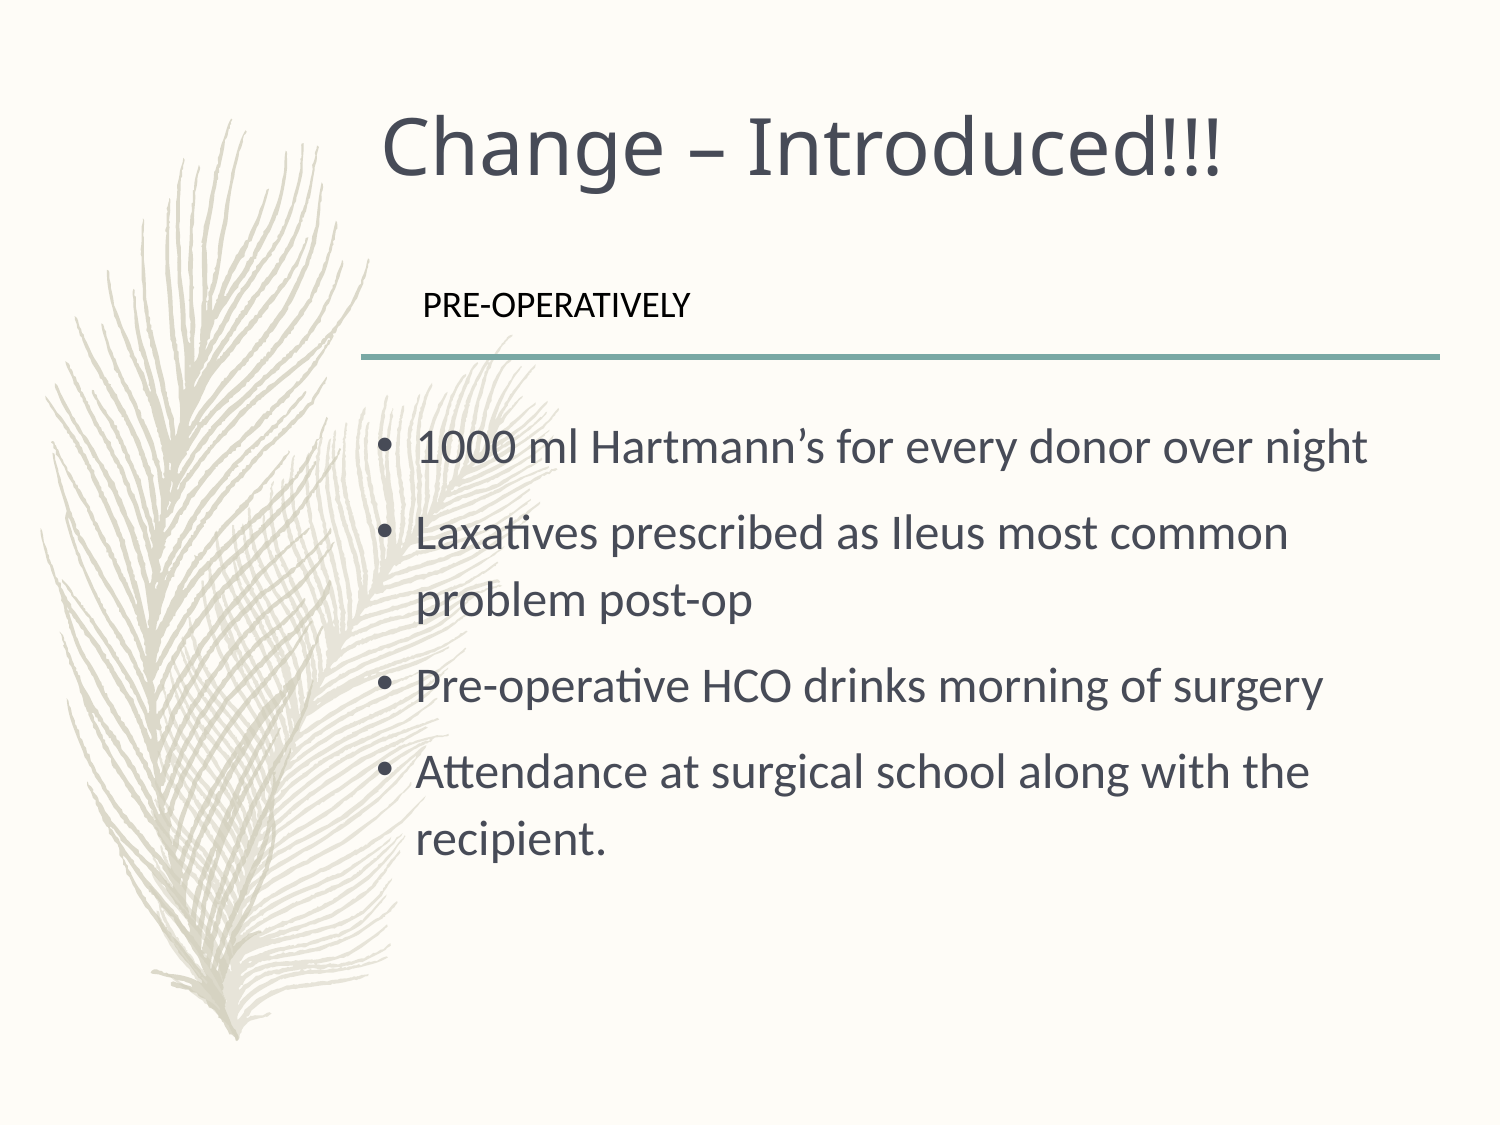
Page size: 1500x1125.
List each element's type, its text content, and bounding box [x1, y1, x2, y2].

list 1000 ml Hartmann’s for every donor over night Laxatives prescribed as Ileus most common problem post-op Pre-operative HCO drinks morning of surgery Attendance at surgical school along with the recipient. [360, 399, 1440, 999]
title Change – Introduced!!! [345, 93, 1440, 350]
text_box PRE-OPERATIVELY [407, 273, 706, 333]
